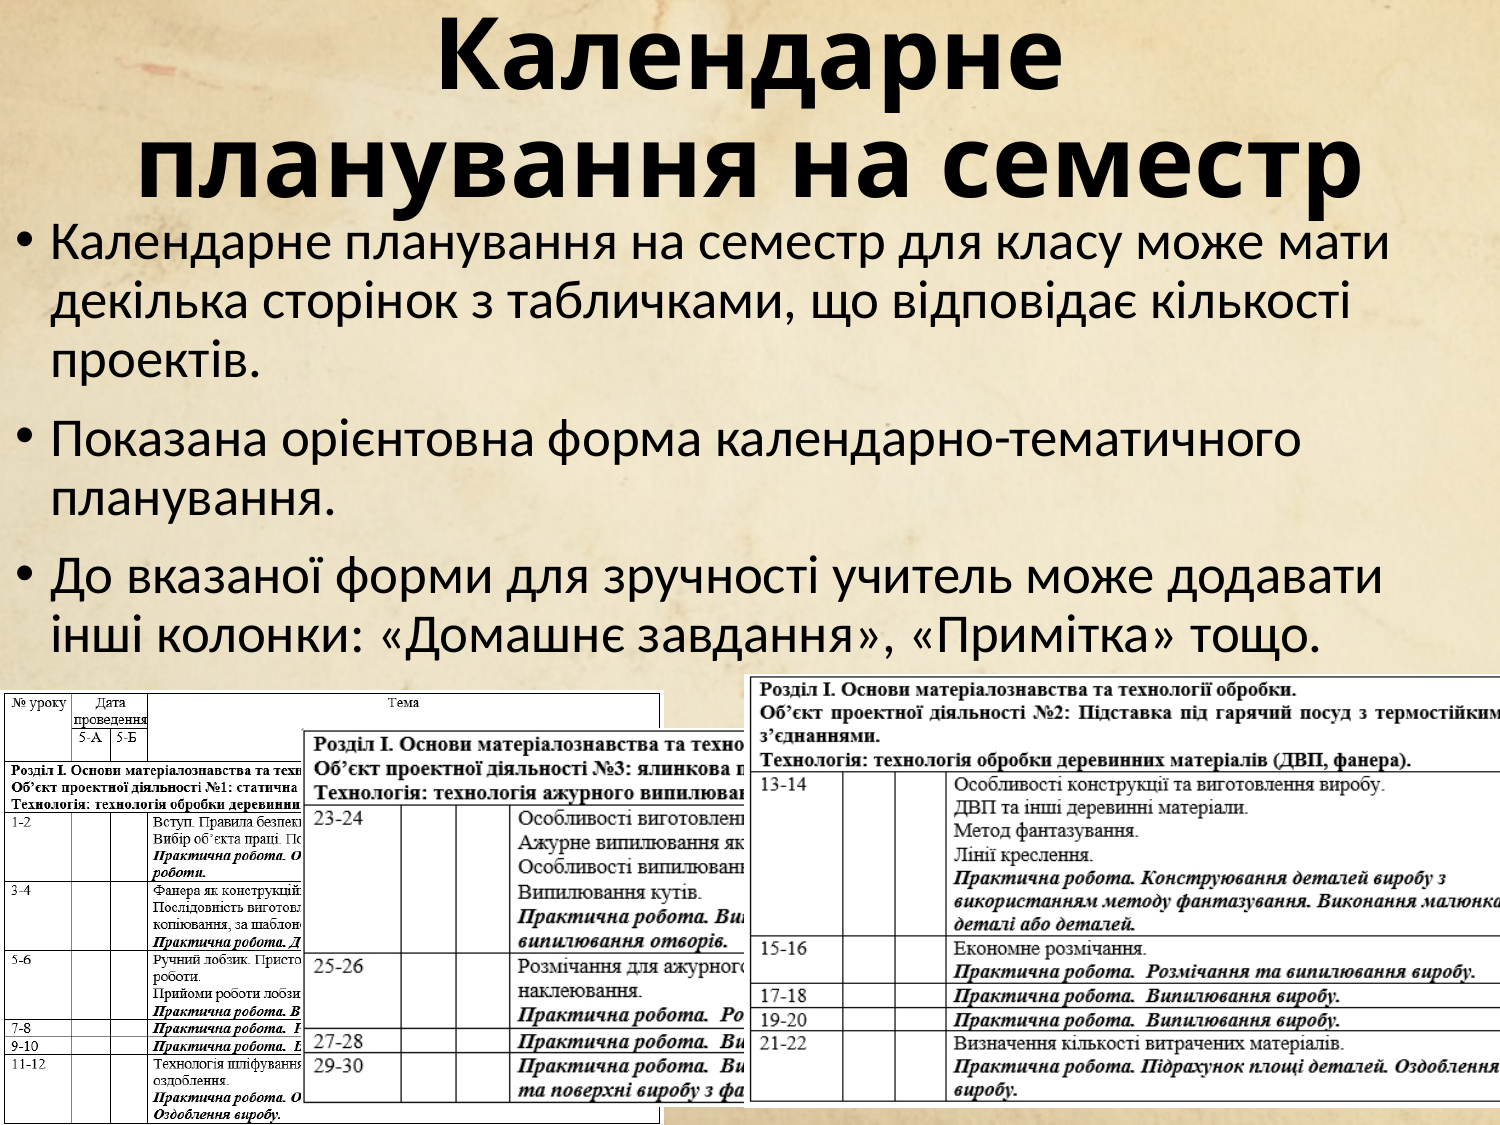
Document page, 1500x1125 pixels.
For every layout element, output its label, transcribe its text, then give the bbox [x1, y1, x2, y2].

list Календарне планування на семестр для класу може мати декілька сторінок з табличками, що відповідає кількості проектів. Показана орієнтовна форма календарно-тематичного планування. До вказаної форми для зручності учитель може додавати інші колонки: «Домашнє завдання», «Примітка» тощо. [0, 204, 1500, 673]
title Календарне планування на семестр [103, 2, 1397, 204]
picture [0, 674, 1500, 1125]
